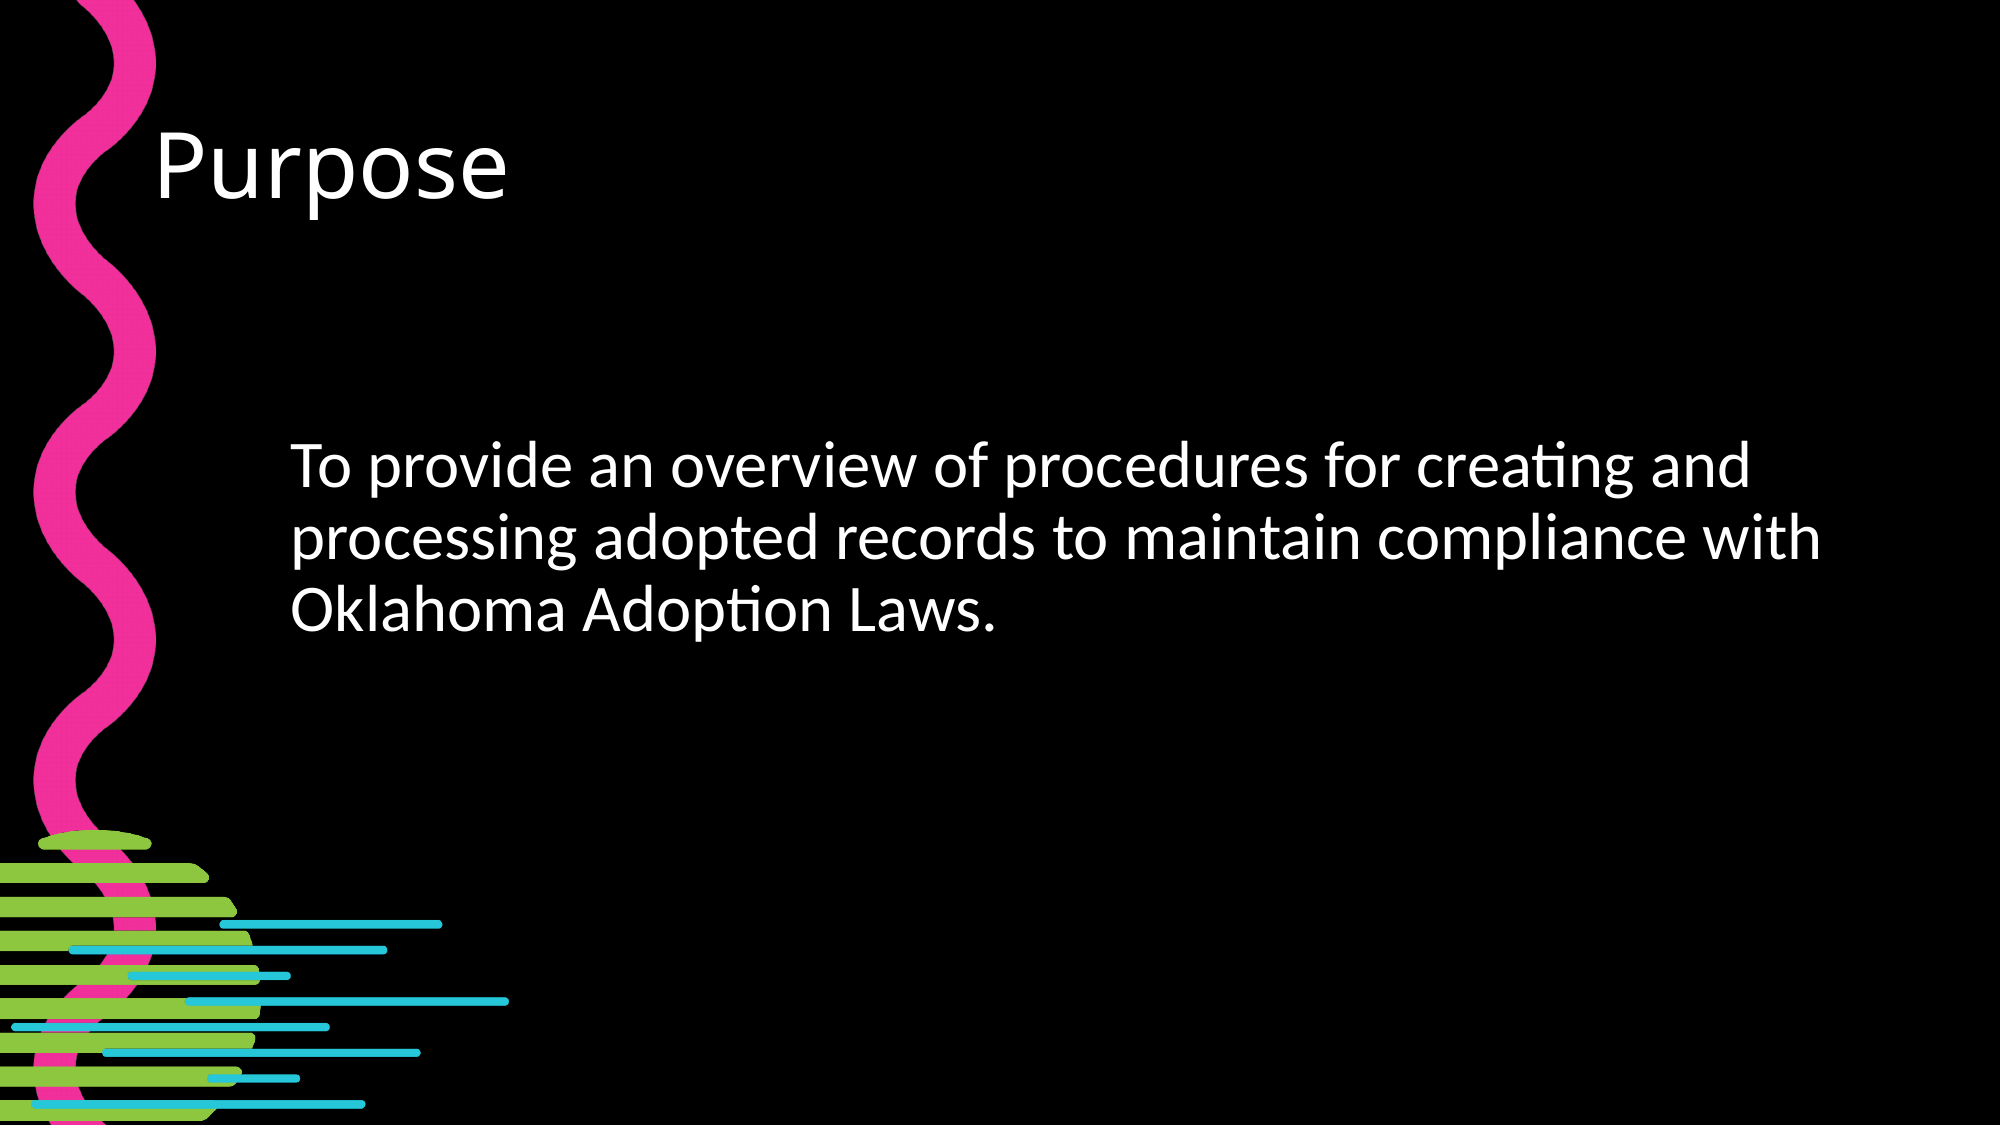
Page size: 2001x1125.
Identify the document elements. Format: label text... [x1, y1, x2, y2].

title Purpose [137, 59, 1863, 278]
picture [0, 0, 517, 1125]
list To provide an overview of procedures for creating and processing adopted records to maintain compliance with Oklahoma Adoption Laws. [275, 422, 1840, 681]
